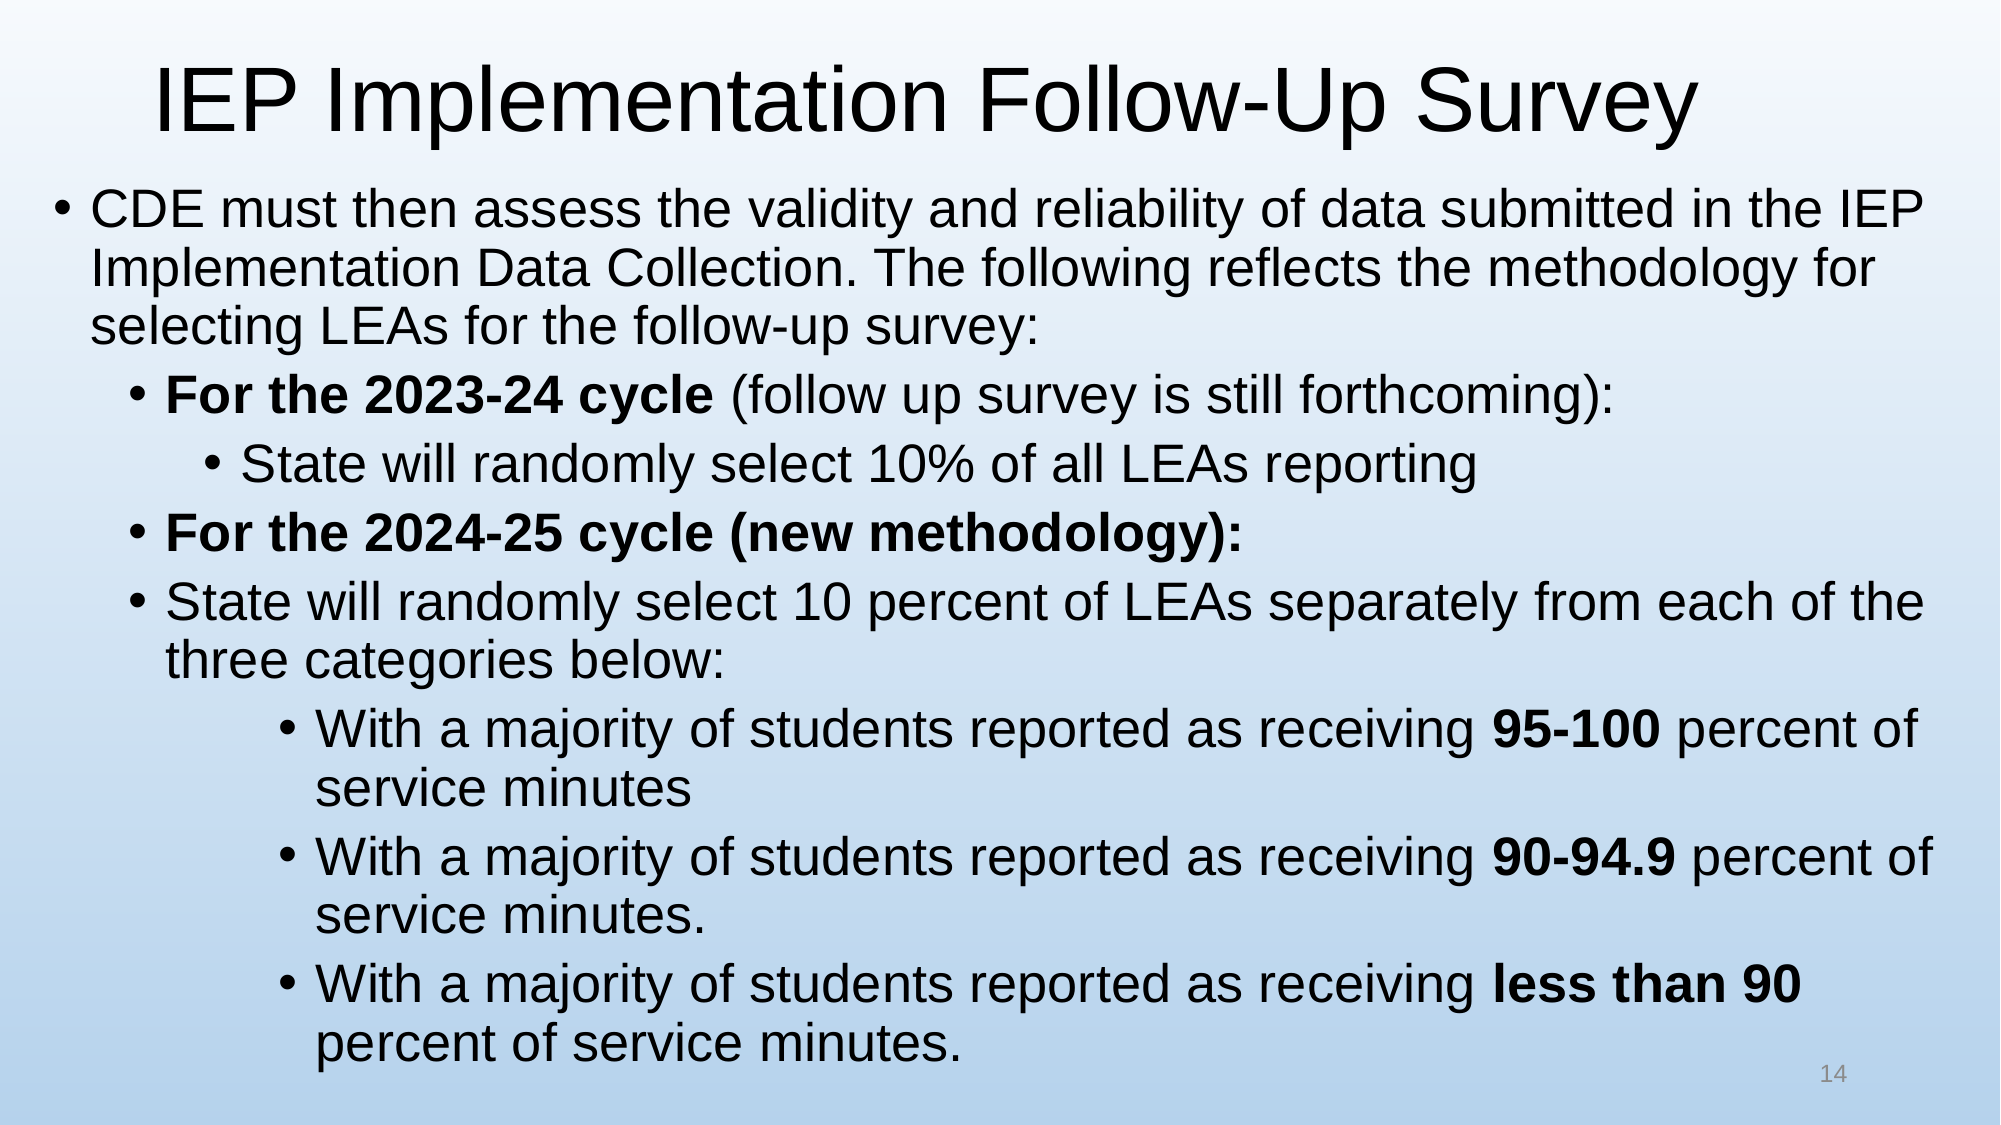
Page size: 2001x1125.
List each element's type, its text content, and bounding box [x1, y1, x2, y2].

title IEP Implementation Follow-Up Survey [137, 26, 1863, 173]
list CDE must then assess the validity and reliability of data submitted in the IEP Implementation Data Collection. The following reflects the methodology for selecting LEAs for the follow-up survey: For the 2023-24 cycle (follow up survey is still forthcoming): State will randomly select 10% of all LEAs reporting For the 2024-25 cycle (new methodology): State will randomly select 10 percent of LEAs separately from each of the three categories below: With a majority of students reported as receiving 95-100 percent of service minutes With a majority of students reported as receiving 90-94.9 percent of service minutes. With a majority of students reported as receiving less than 90 percent of service minutes. [38, 173, 1962, 1099]
slide_number 14 [1412, 1042, 1863, 1103]
